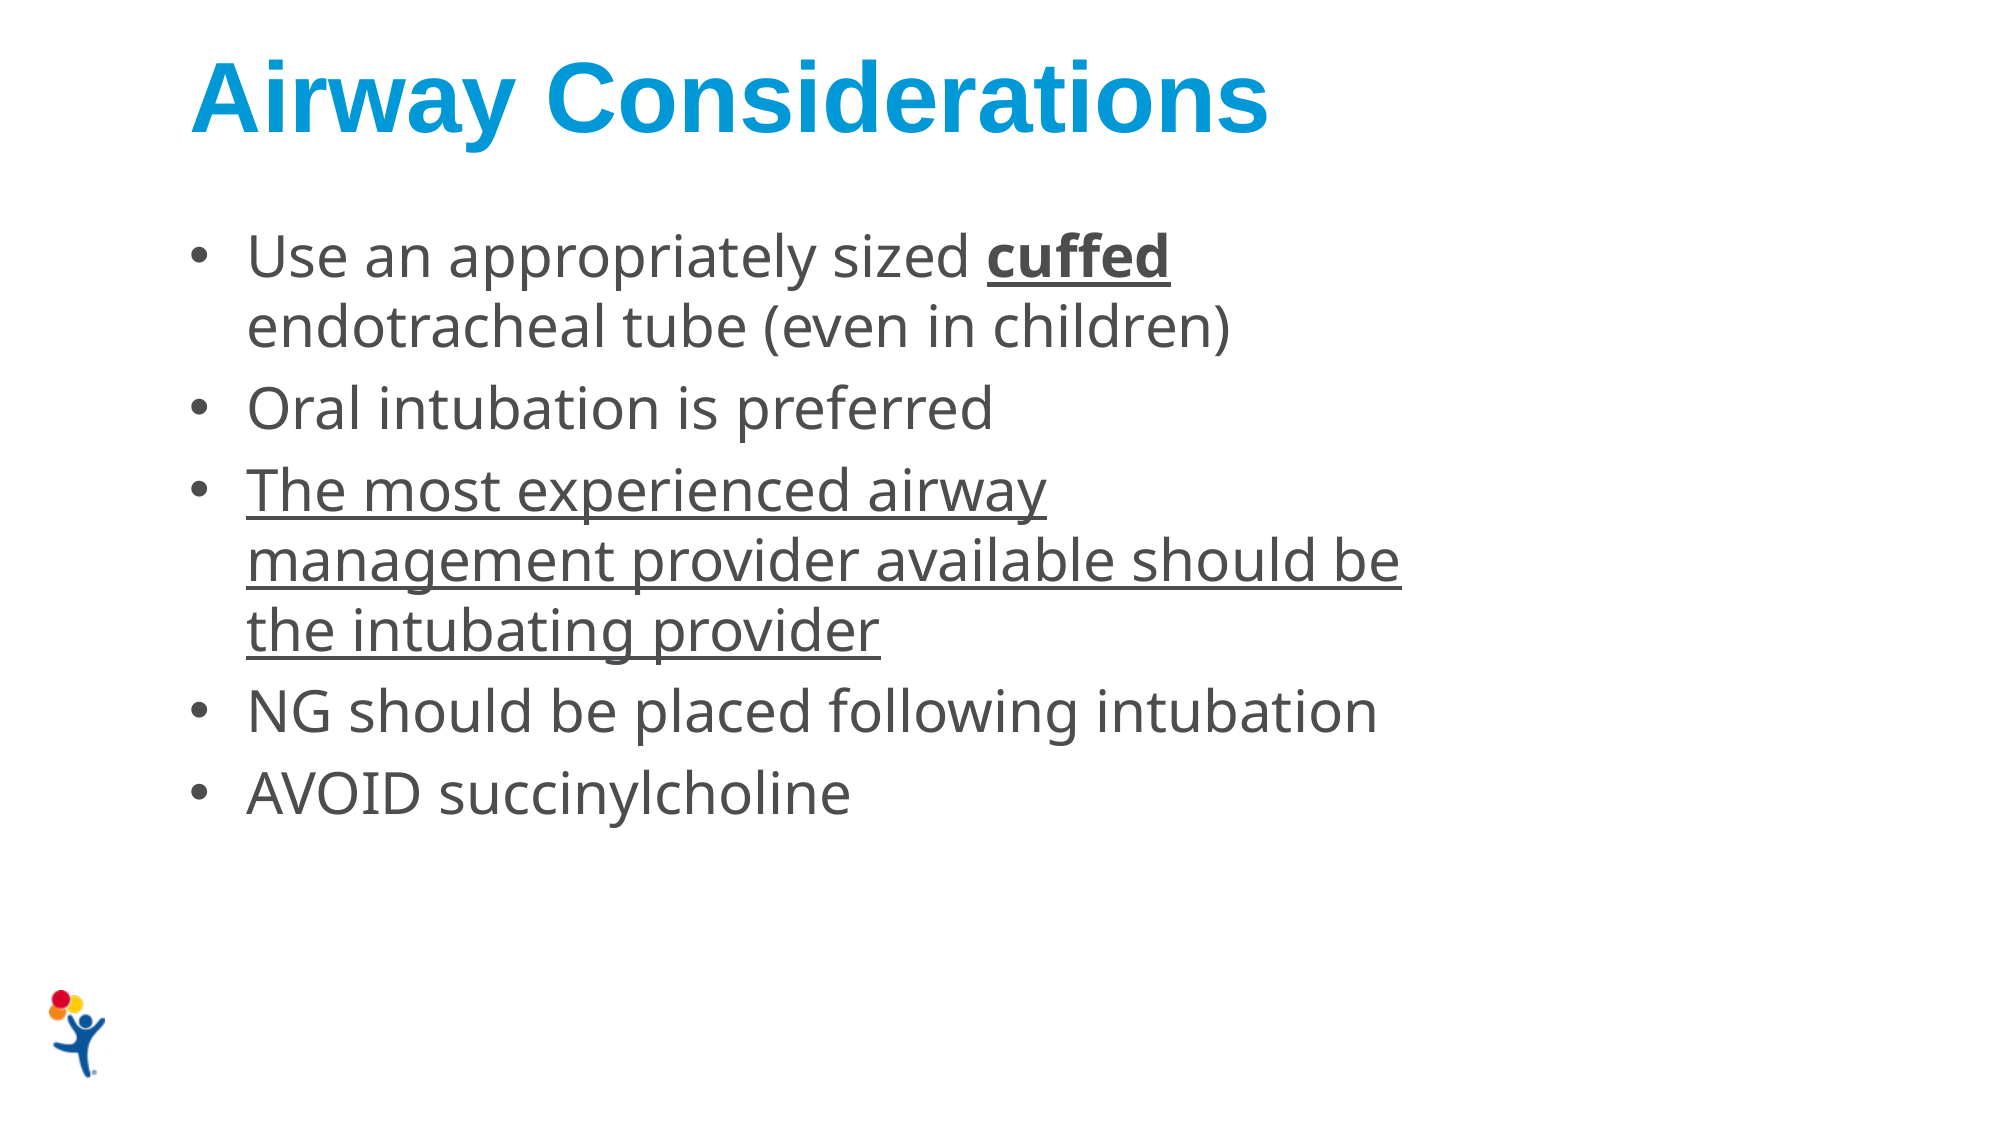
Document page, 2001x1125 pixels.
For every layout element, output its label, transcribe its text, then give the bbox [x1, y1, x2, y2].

list Use an appropriately sized cuffed endotracheal tube (even in children) Oral intubation is preferred The most experienced airway management provider available should be the intubating provider NG should be placed following intubation AVOID succinylcholine [175, 212, 1434, 952]
list Airway Considerations [175, 24, 1434, 161]
picture [49, 990, 105, 1080]
